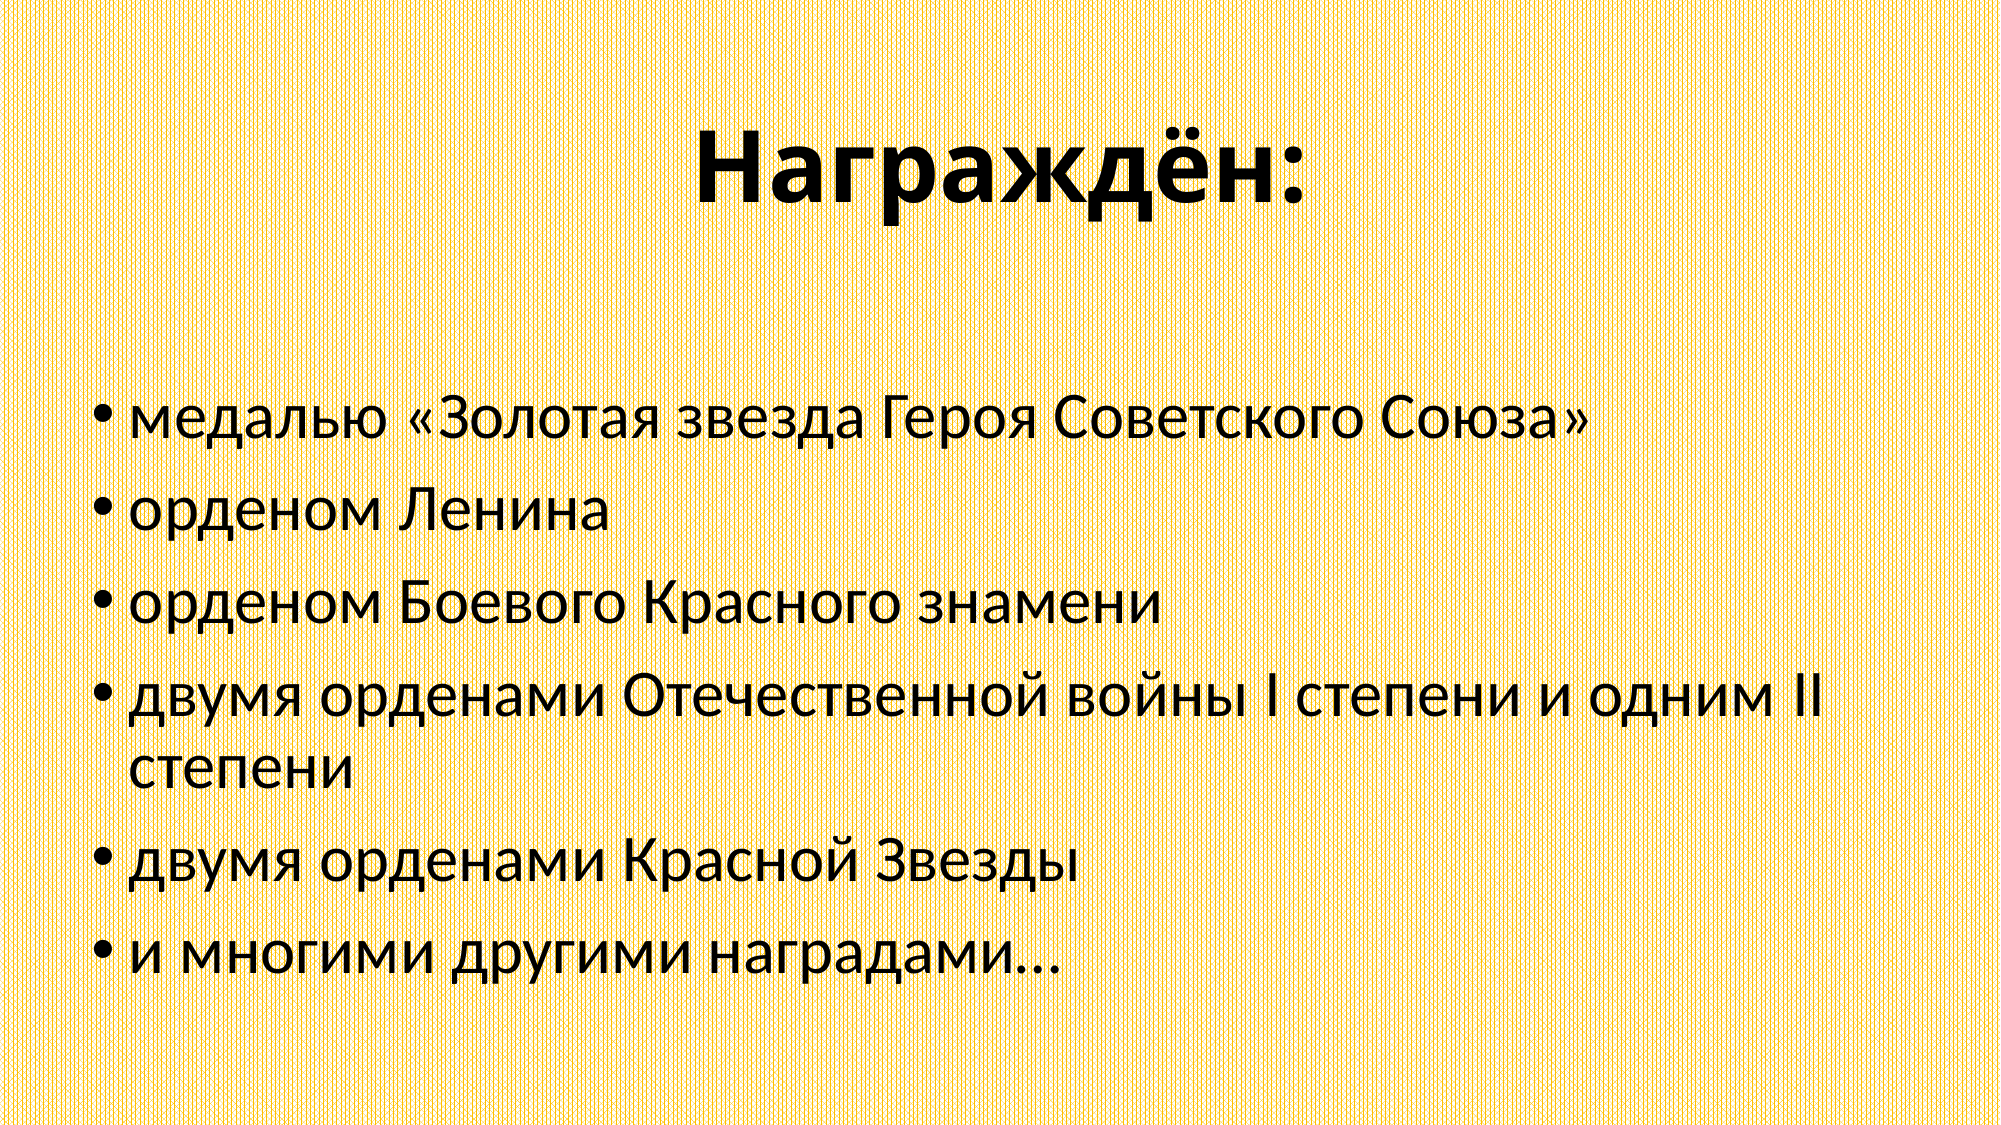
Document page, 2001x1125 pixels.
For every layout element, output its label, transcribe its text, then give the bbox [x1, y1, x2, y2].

list медалью «Золотая звезда Героя Советского Союза» орденом Ленина орденом Боевого Красного знамени двумя орденами Отечественной войны І степени и одним II степени двумя орденами Красной Звезды и многими другими наградами… [76, 373, 1924, 1029]
title Награждён: [137, 61, 1863, 280]
